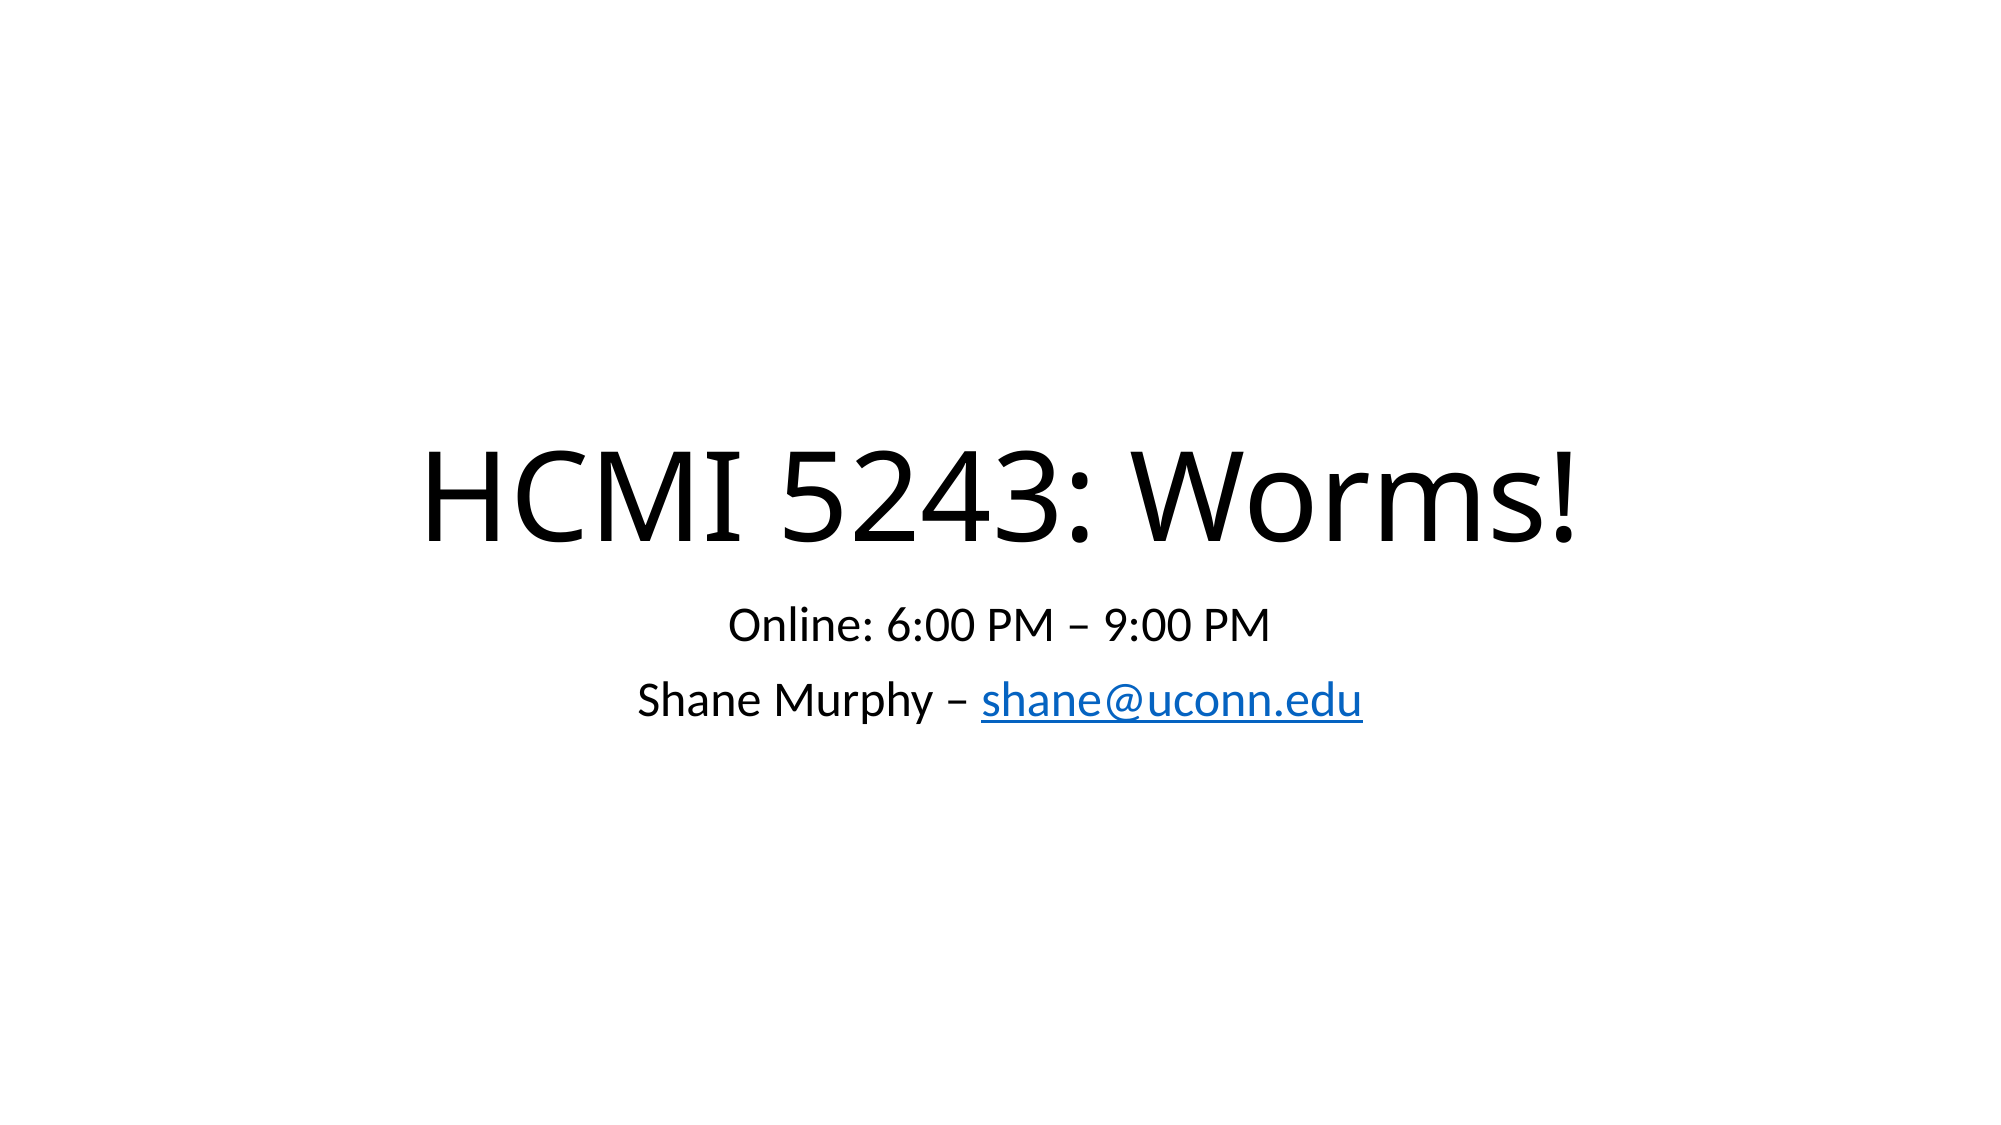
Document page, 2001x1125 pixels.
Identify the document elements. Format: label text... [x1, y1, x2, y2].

title HCMI 5243: Worms! [249, 184, 1750, 576]
subtitle Online: 6:00 PM – 9:00 PM Shane Murphy – shane@uconn.edu [249, 590, 1750, 863]
